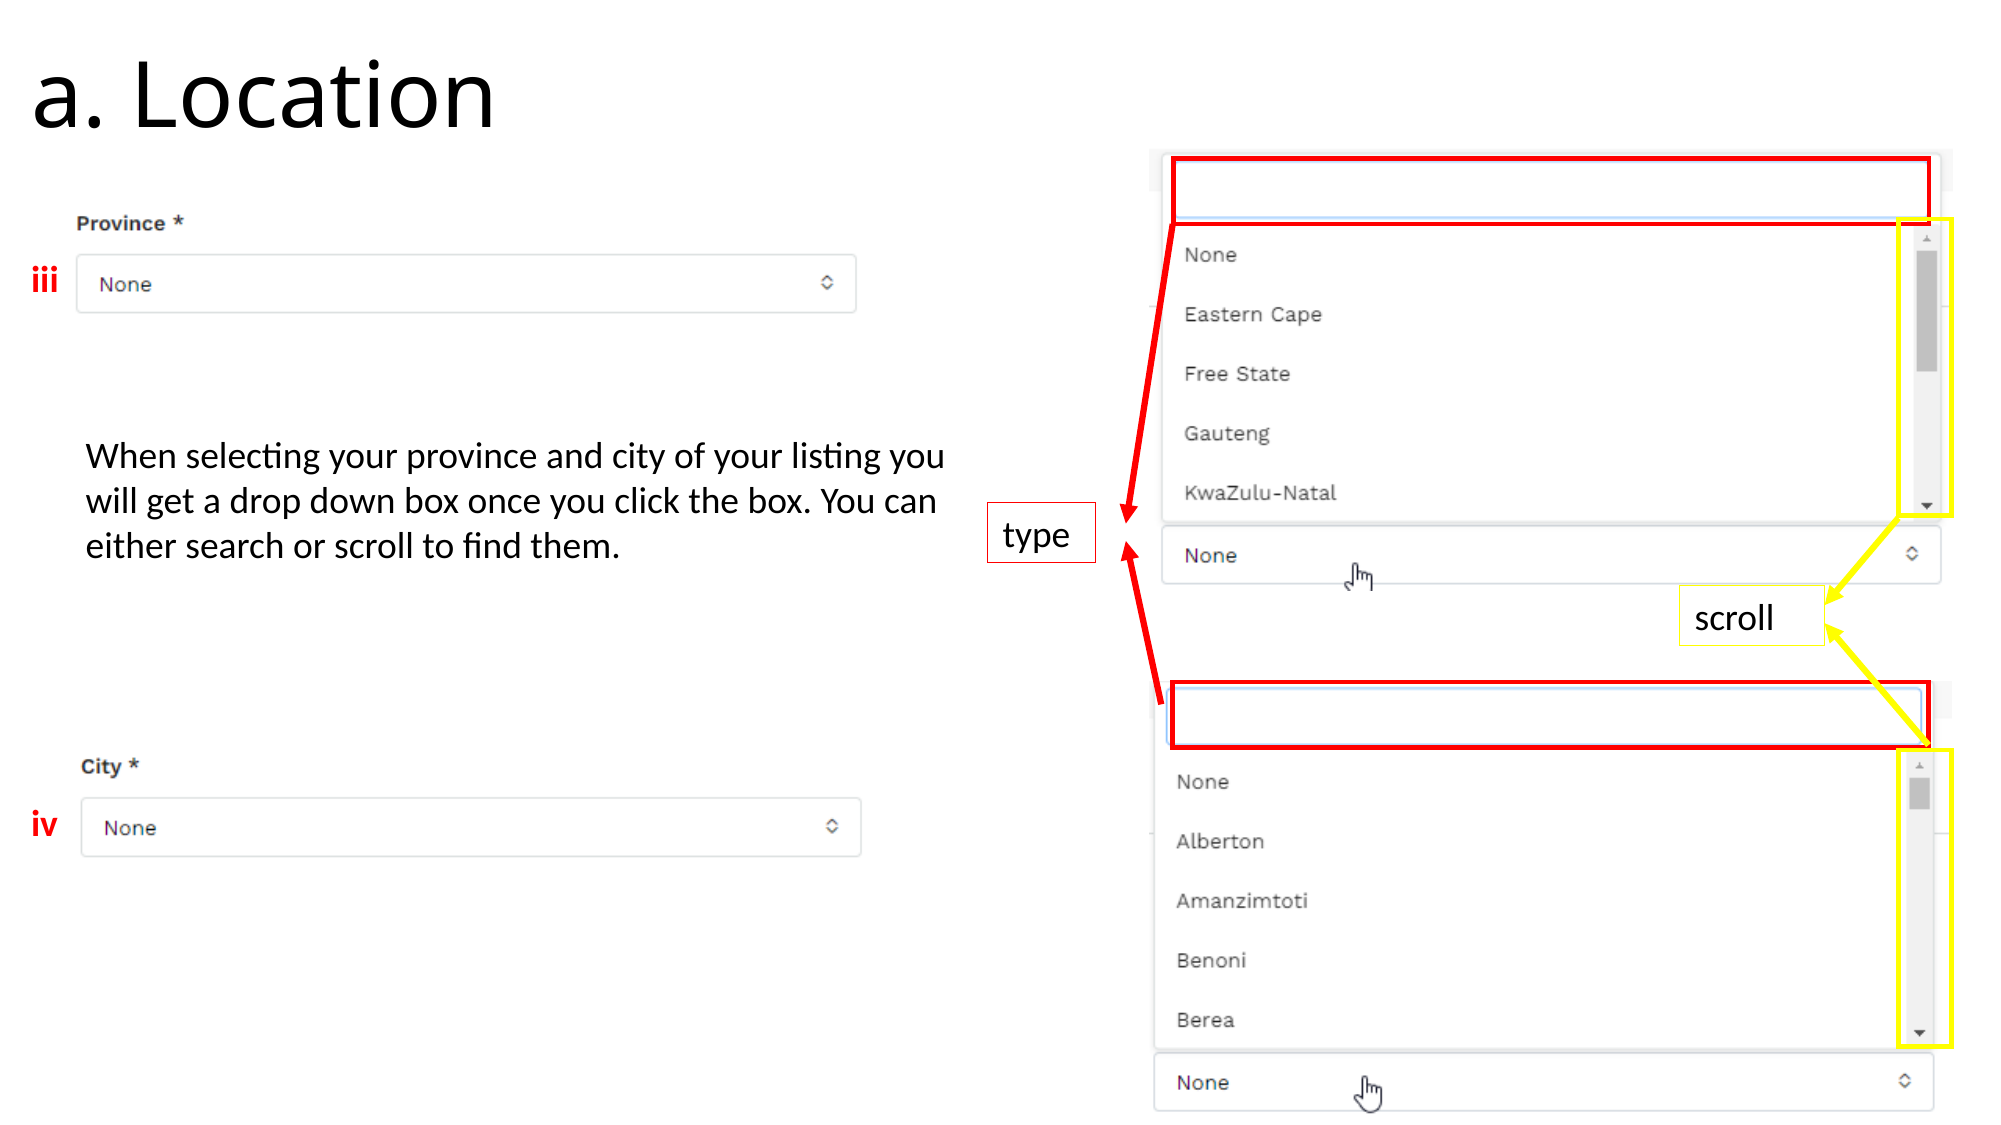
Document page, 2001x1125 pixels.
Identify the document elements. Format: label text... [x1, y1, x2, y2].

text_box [1125, 540, 1162, 705]
text_box a. Location [16, 0, 1742, 207]
text_box type [987, 502, 1096, 563]
picture [1149, 681, 1952, 1115]
text_box iii [16, 247, 70, 308]
text_box iv [16, 791, 70, 852]
picture [70, 739, 884, 878]
picture [1149, 143, 1953, 591]
picture [70, 204, 879, 334]
text_box scroll [1679, 591, 1825, 646]
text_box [1125, 223, 1173, 524]
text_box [1824, 623, 1929, 746]
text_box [1824, 517, 1899, 606]
text_box When selecting your province and city of your listing you will get a drop down box once you click the box. You can either search or scroll to find them. [70, 424, 1000, 664]
